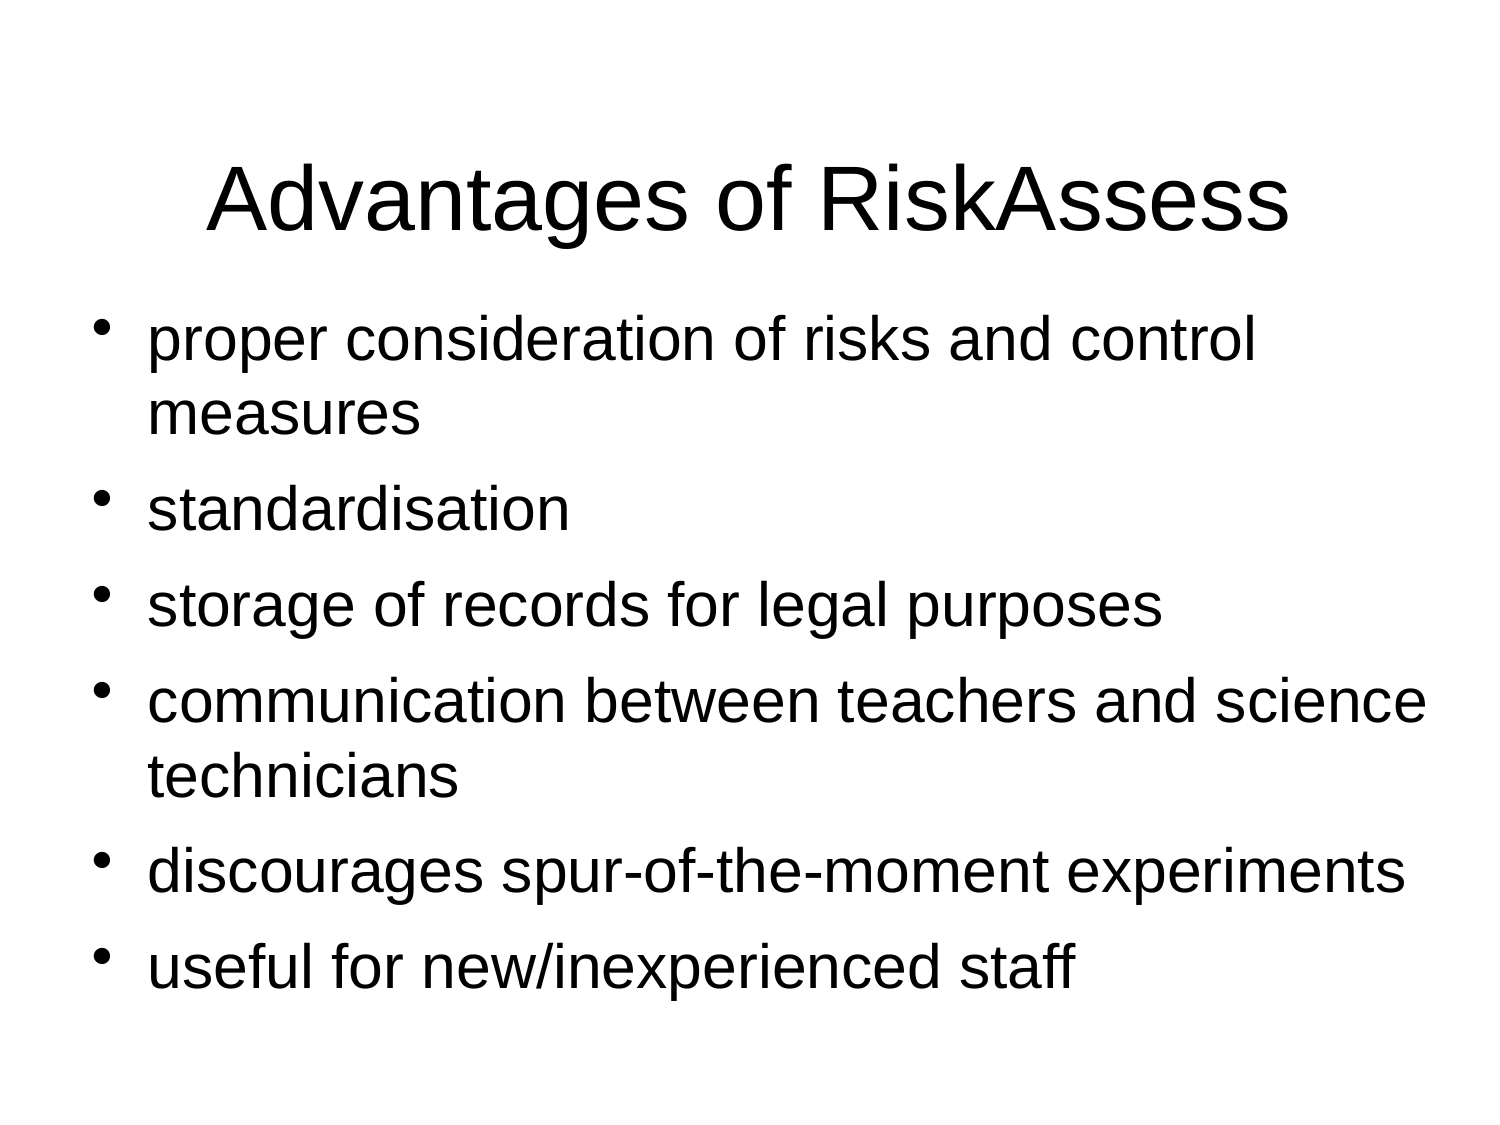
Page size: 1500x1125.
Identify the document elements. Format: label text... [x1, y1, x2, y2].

title Advantages of RiskAssess [112, 99, 1388, 288]
list proper consideration of risks and control measures standardisation storage of records for legal purposes communication between teachers and science technicians discourages spur-of-the-moment experiments useful for new/inexperienced staff [76, 289, 1450, 1035]
